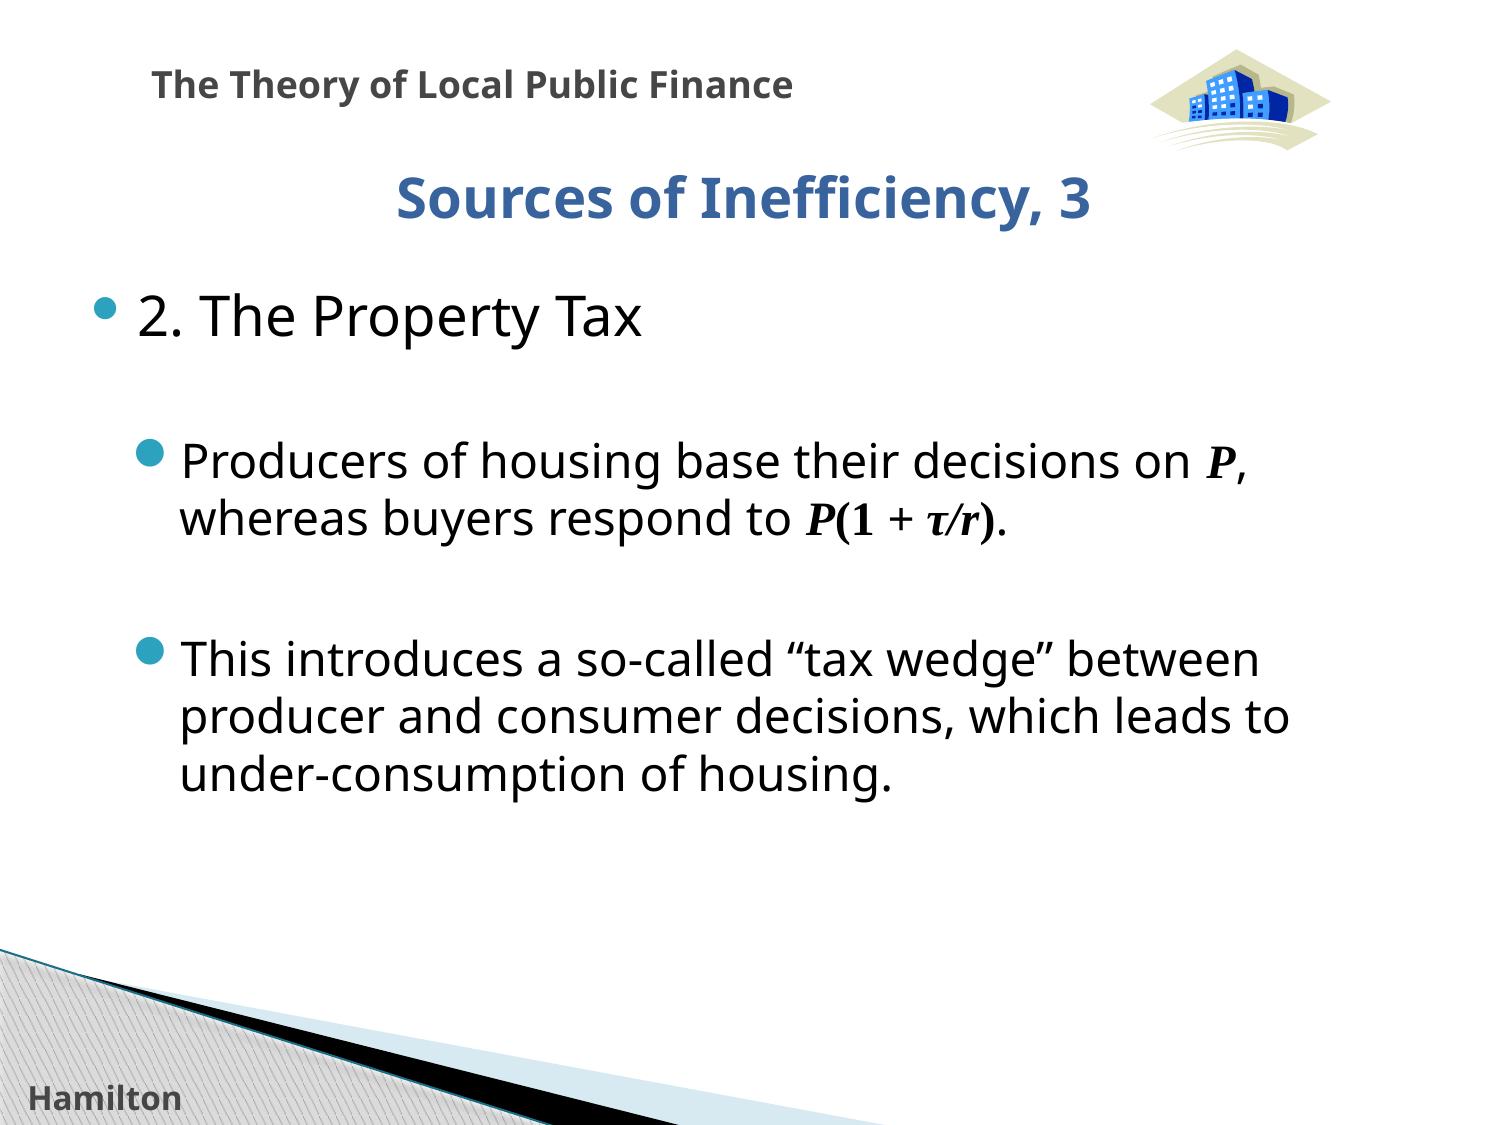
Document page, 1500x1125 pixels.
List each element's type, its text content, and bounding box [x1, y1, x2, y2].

text_box The Theory of Local Public Finance [126, 49, 875, 117]
list Sources of Inefficiency, 3 2. The Property Tax Producers of housing base their decisions on P, whereas buyers respond to P(1 + τ/r). This introduces a so-called “tax wedge” between producer and consumer decisions, which leads to under-consumption of housing. [62, 154, 1413, 990]
picture [1149, 49, 1332, 151]
text_box Hamilton [12, 1068, 1363, 1125]
